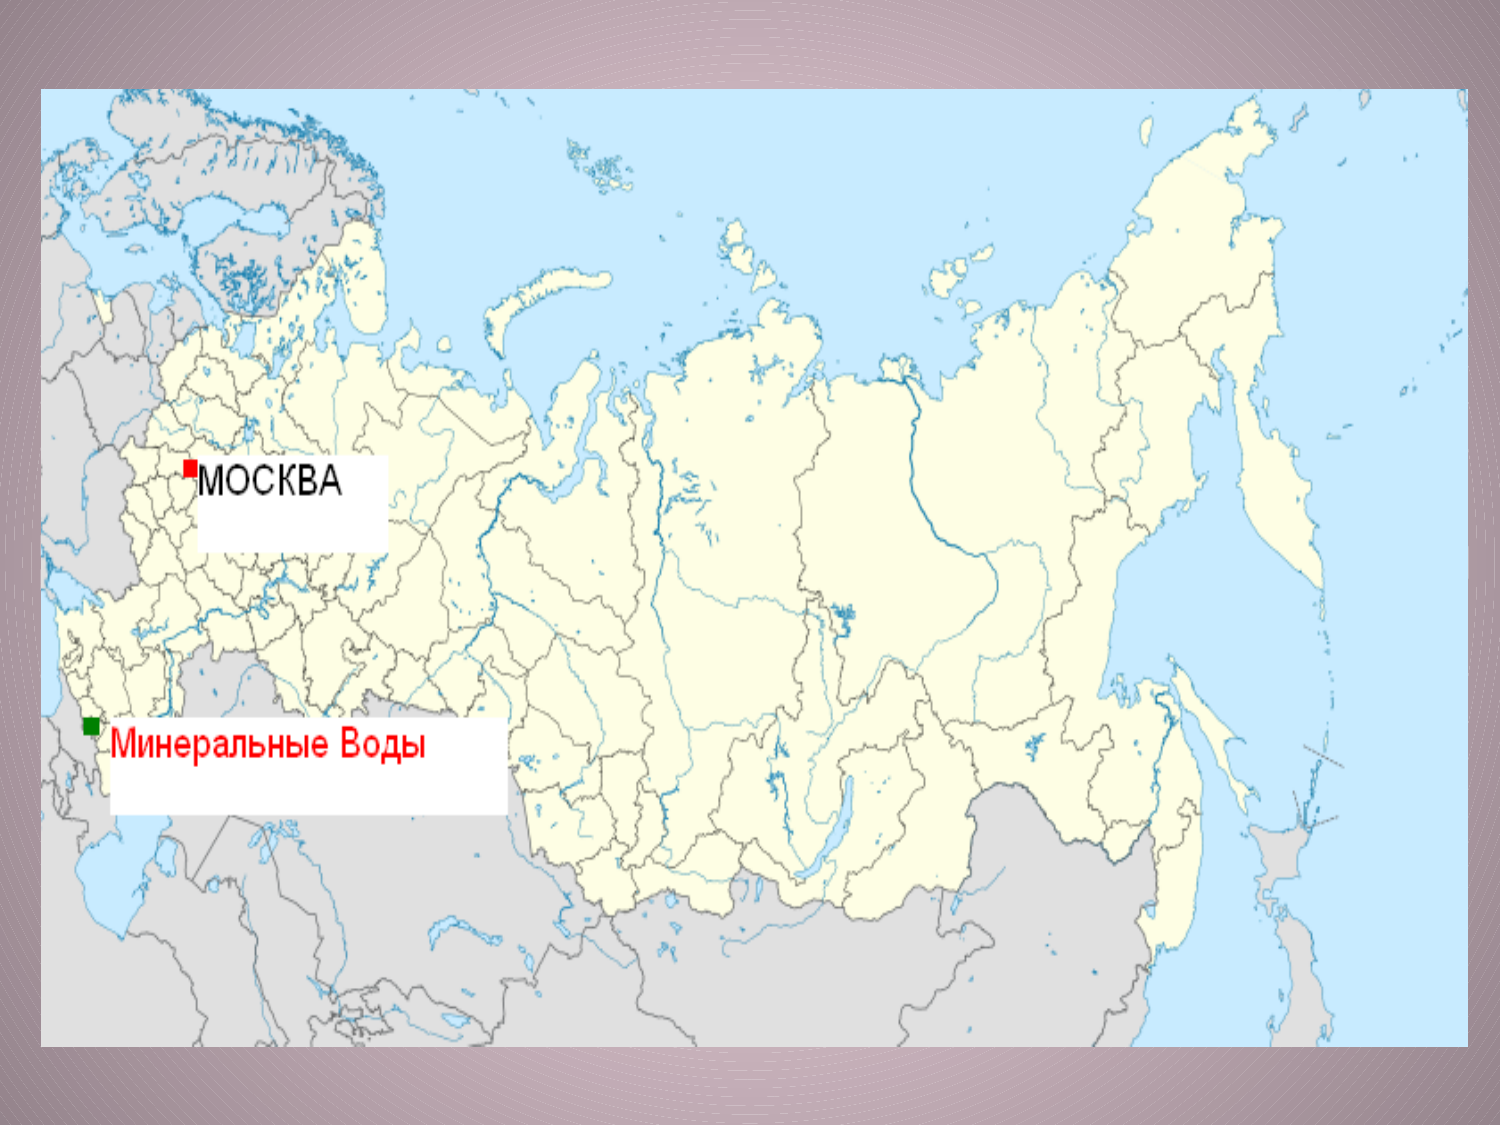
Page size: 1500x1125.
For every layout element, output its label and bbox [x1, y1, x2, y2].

picture [40, 89, 1468, 1047]
